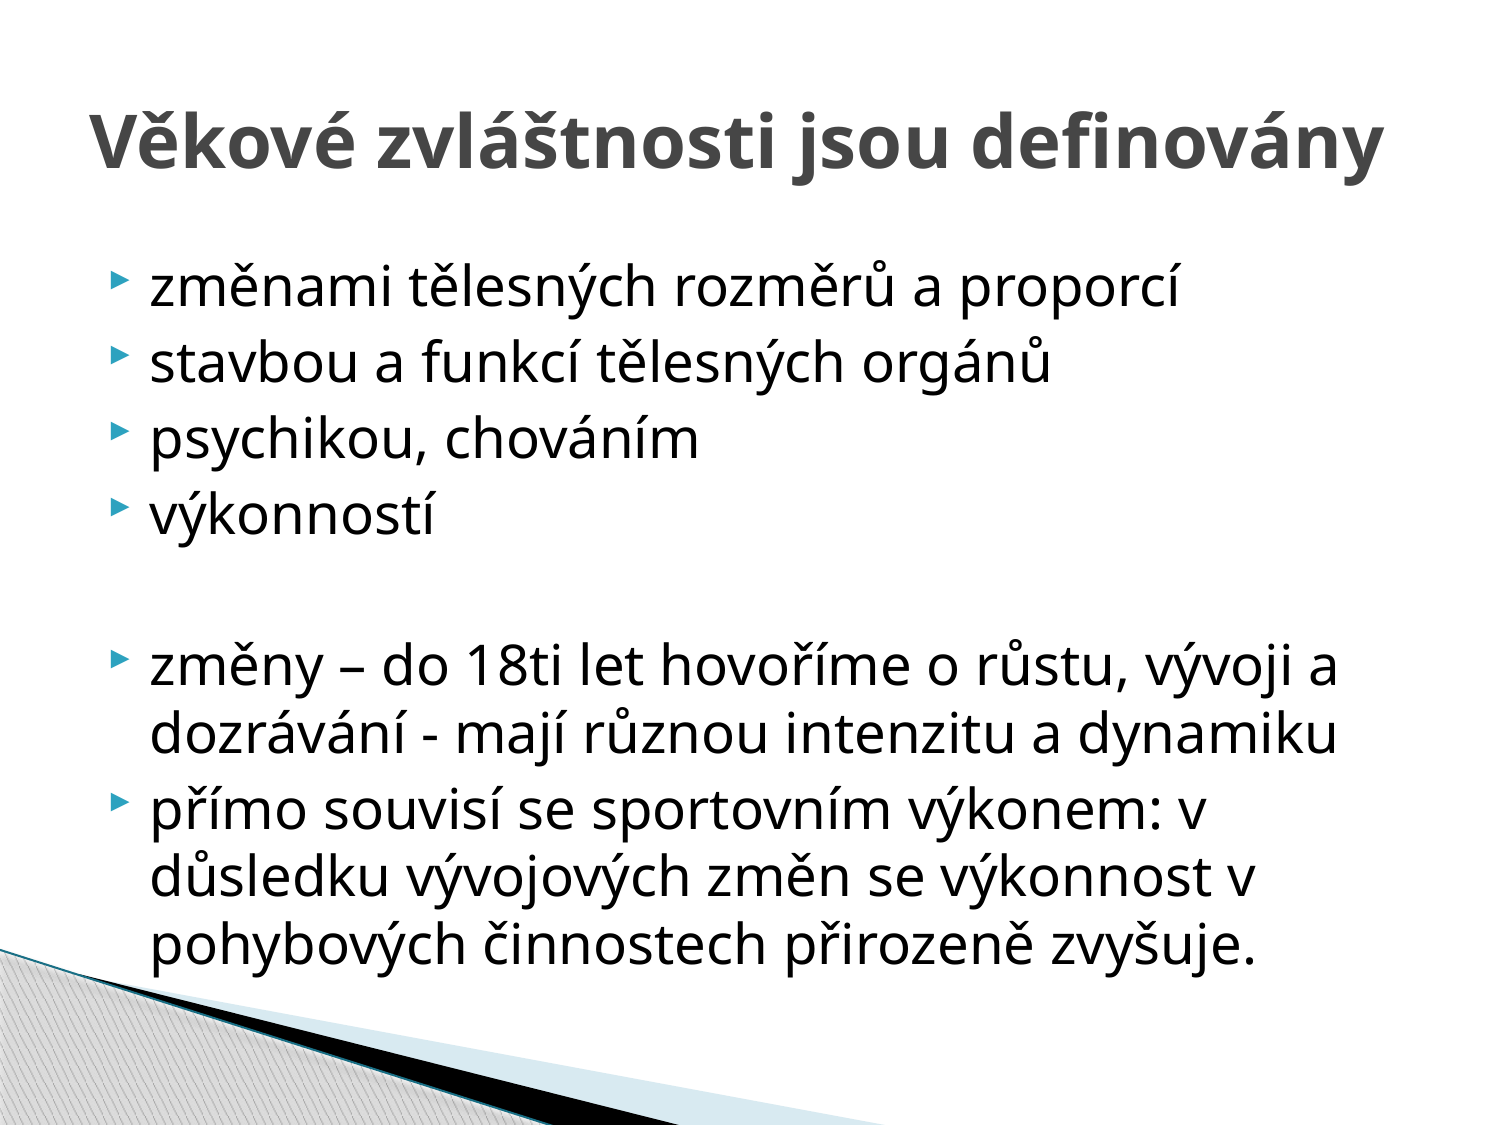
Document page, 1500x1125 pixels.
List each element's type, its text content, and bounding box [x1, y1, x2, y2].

title Věkové zvláštnosti jsou definovány [75, 45, 1425, 233]
list změnami tělesných rozměrů a proporcí stavbou a funkcí tělesných orgánů psychikou, chováním výkonností změny – do 18ti let hovoříme o růstu, vývoji a dozrávání - mají různou intenzitu a dynamiku přímo souvisí se sportovním výkonem: v důsledku vývojových změn se výkonnost v pohybových činnostech přirozeně zvyšuje. [75, 243, 1425, 986]
